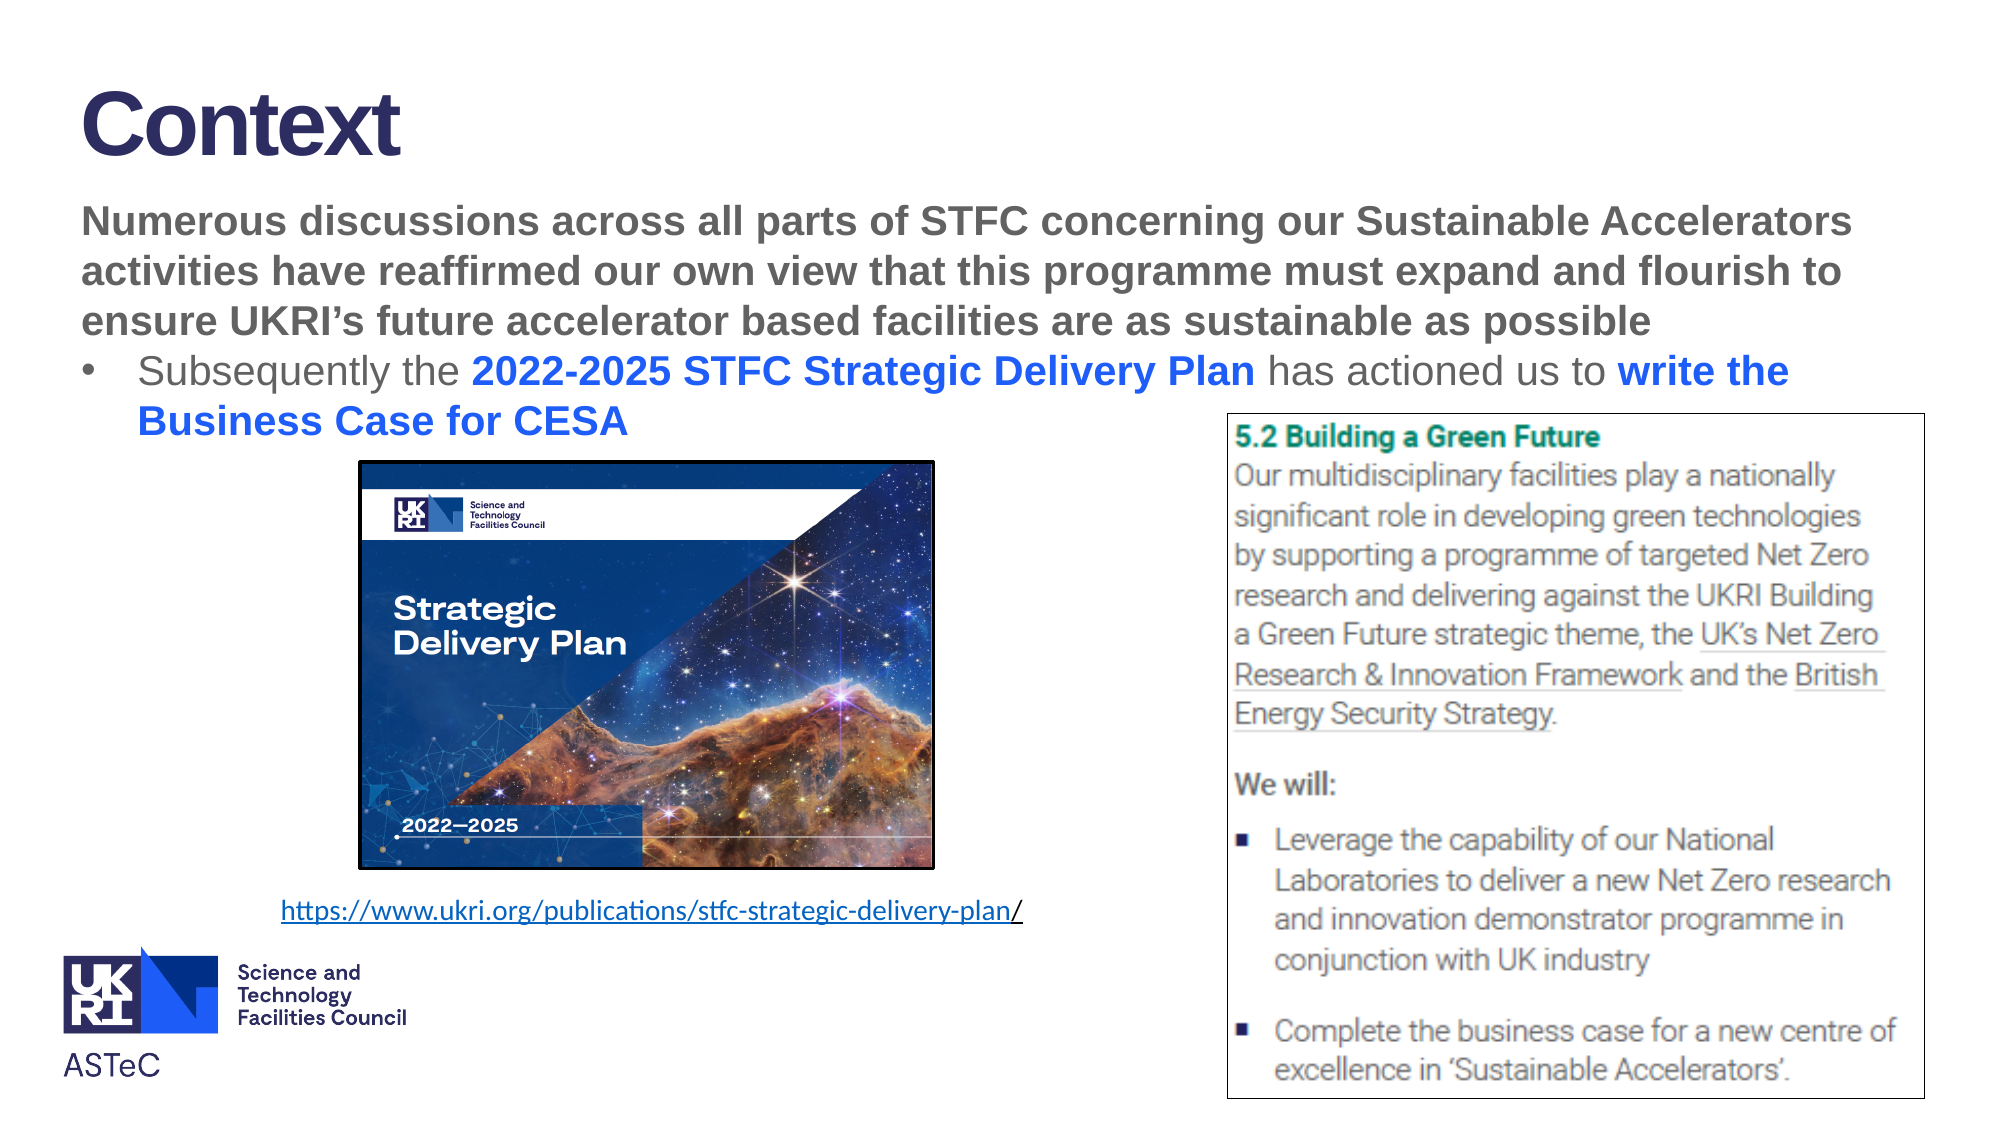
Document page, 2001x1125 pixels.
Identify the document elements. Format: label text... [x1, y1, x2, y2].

text_box Context [66, 56, 1915, 182]
text_box Numerous discussions across all parts of STFC concerning our Sustainable Accelerators activities have reaffirmed our own view that this programme must expand and flourish to ensure UKRI’s future accelerator based facilities are as sustainable as possible Subsequently the 2022-2025 STFC Strategic Delivery Plan has actioned us to write the Business Case for CESA [66, 186, 1869, 602]
picture [1227, 413, 1925, 1099]
picture [361, 463, 932, 867]
picture [40, 932, 429, 1100]
text_box https://www.ukri.org/publications/stfc-strategic-delivery-plan/ [265, 883, 1045, 934]
